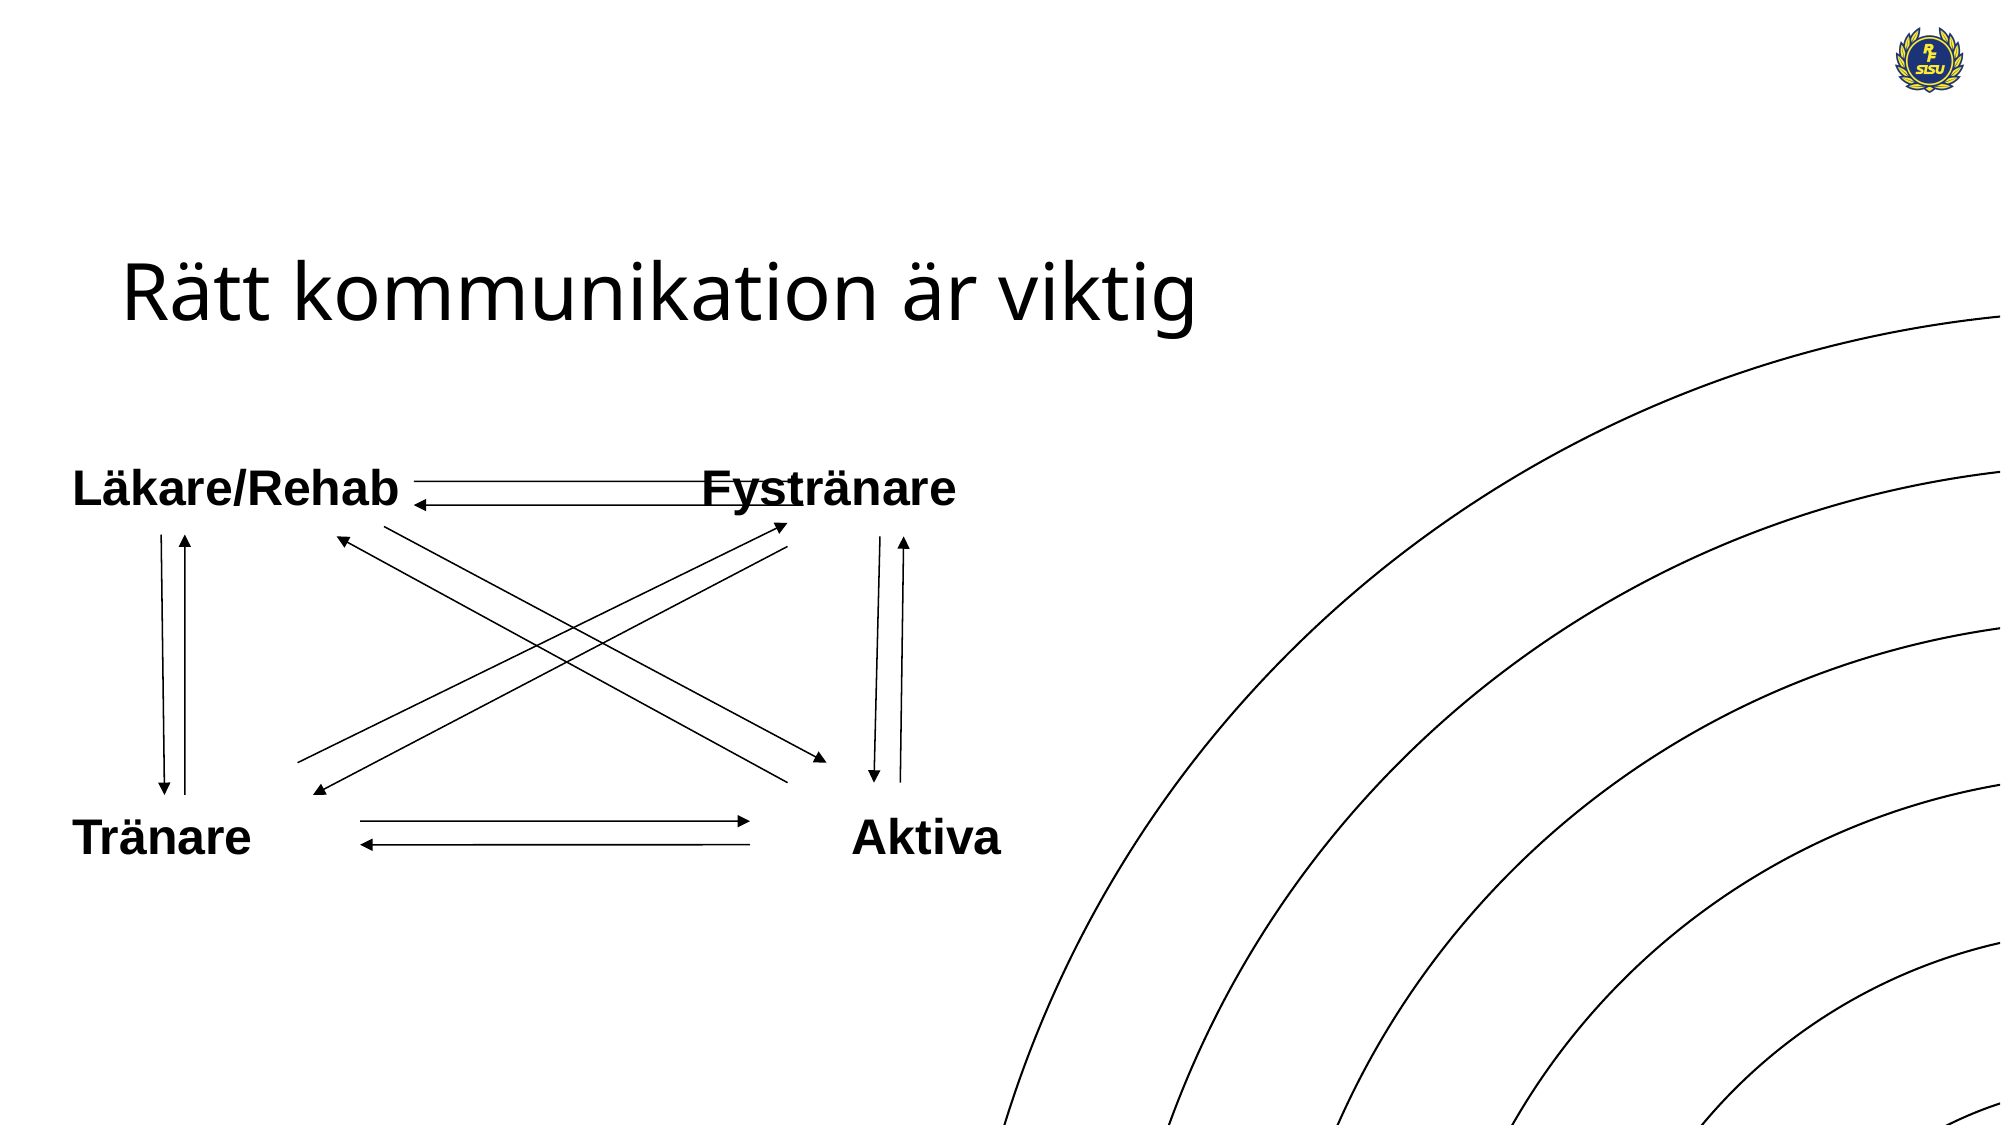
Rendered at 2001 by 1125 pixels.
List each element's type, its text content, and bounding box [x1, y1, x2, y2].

text_box Läkare/Rehab Fystränare Tränare Aktiva [57, 454, 1416, 1125]
text_box [868, 536, 881, 783]
text_box [413, 498, 804, 512]
text_box [178, 534, 192, 795]
text_box [312, 662, 566, 795]
text_box [383, 526, 827, 763]
text_box [158, 534, 171, 795]
text_box [897, 536, 910, 783]
text_box [413, 475, 804, 488]
picture [1895, 27, 1964, 93]
text_box [360, 838, 751, 851]
text_box [574, 522, 788, 627]
text_box [360, 814, 751, 828]
text_box [336, 536, 788, 783]
title Rätt kommunikation är viktig [120, 166, 1389, 338]
